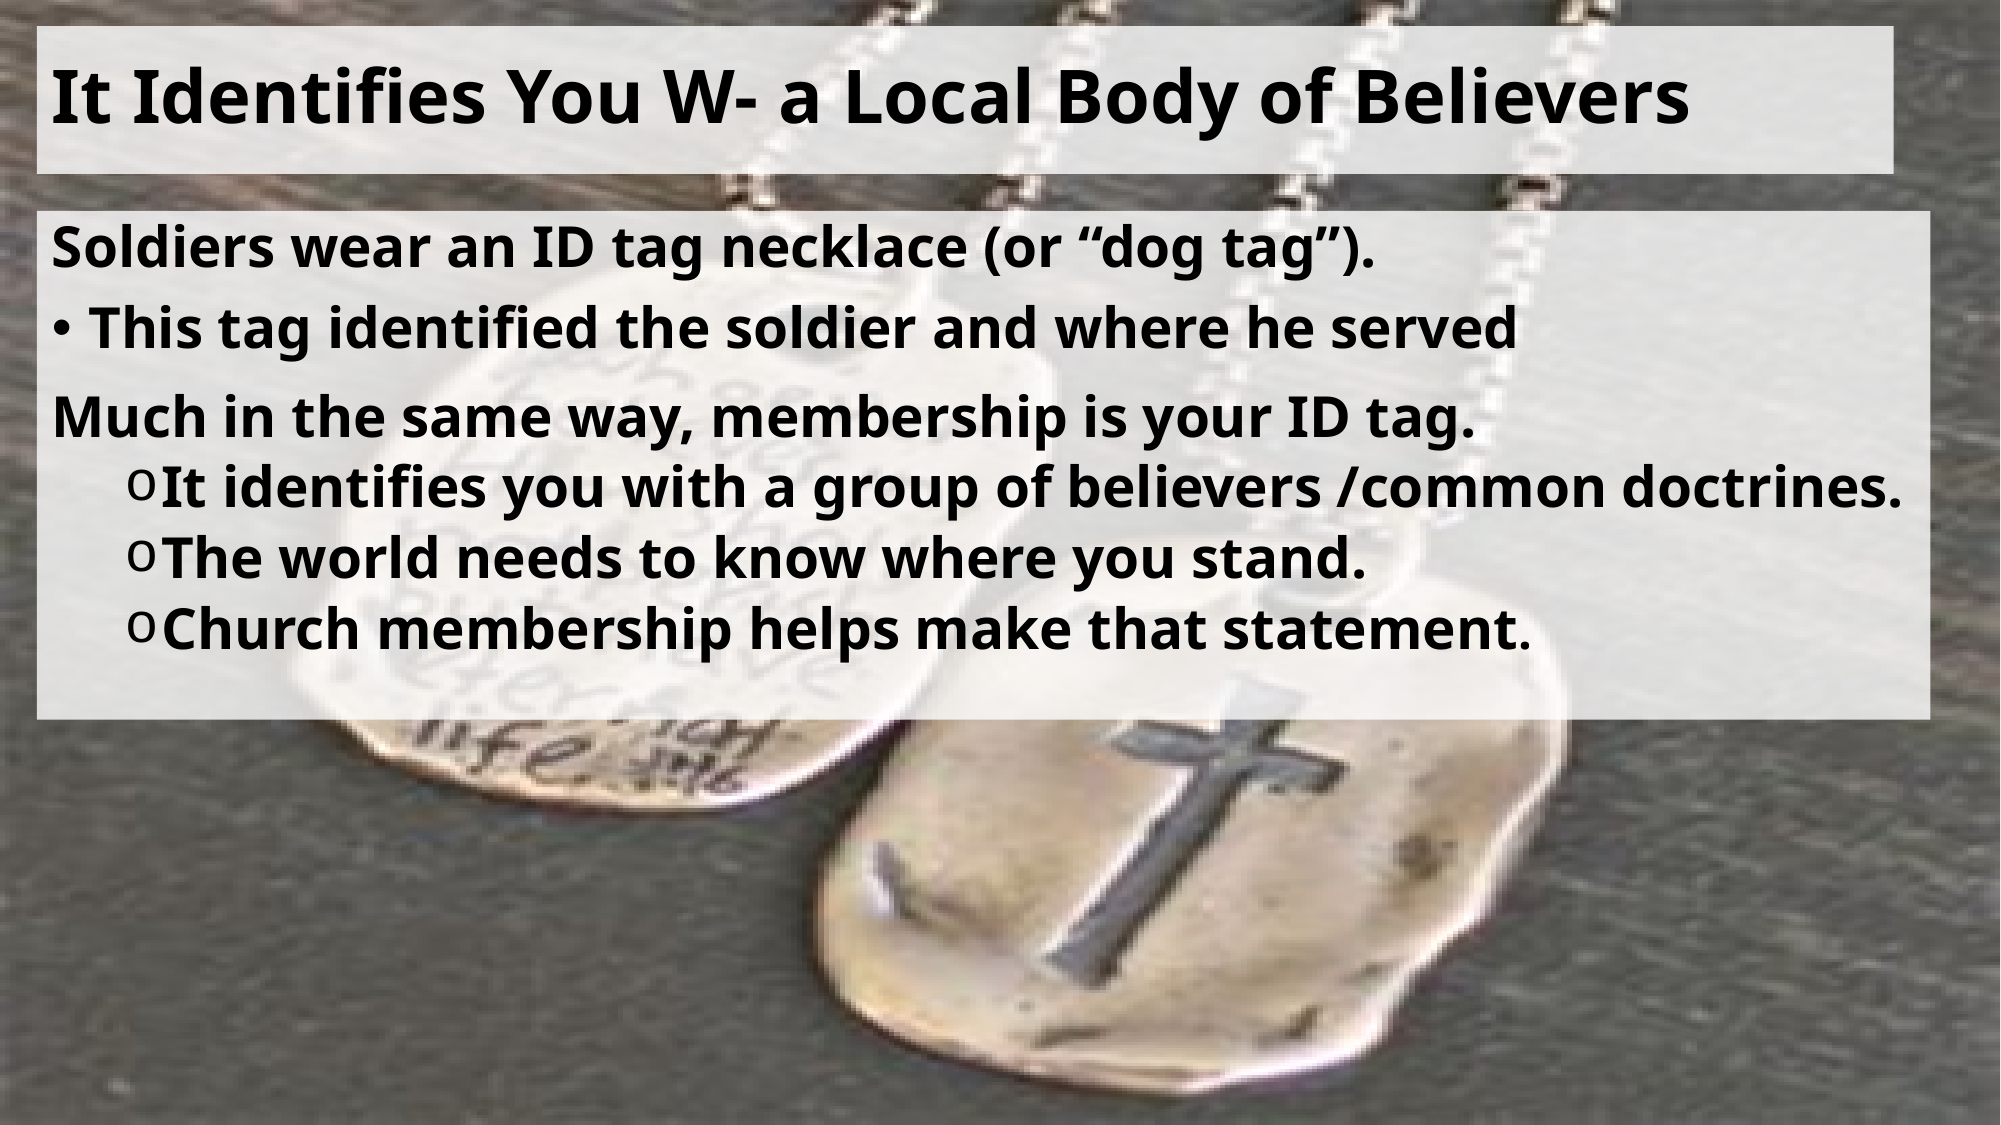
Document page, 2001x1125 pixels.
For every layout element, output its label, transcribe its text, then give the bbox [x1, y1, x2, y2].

list Soldiers wear an ID tag necklace (or “dog tag”). This tag identified the soldier and where he served Much in the same way, membership is your ID tag. It identifies you with a group of believers /common doctrines. The world needs to know where you stand. Church membership helps make that statement. [36, 210, 1931, 720]
title It Identifies You W- a Local Body of Believers [36, 26, 1894, 174]
picture [0, 0, 2001, 1125]
